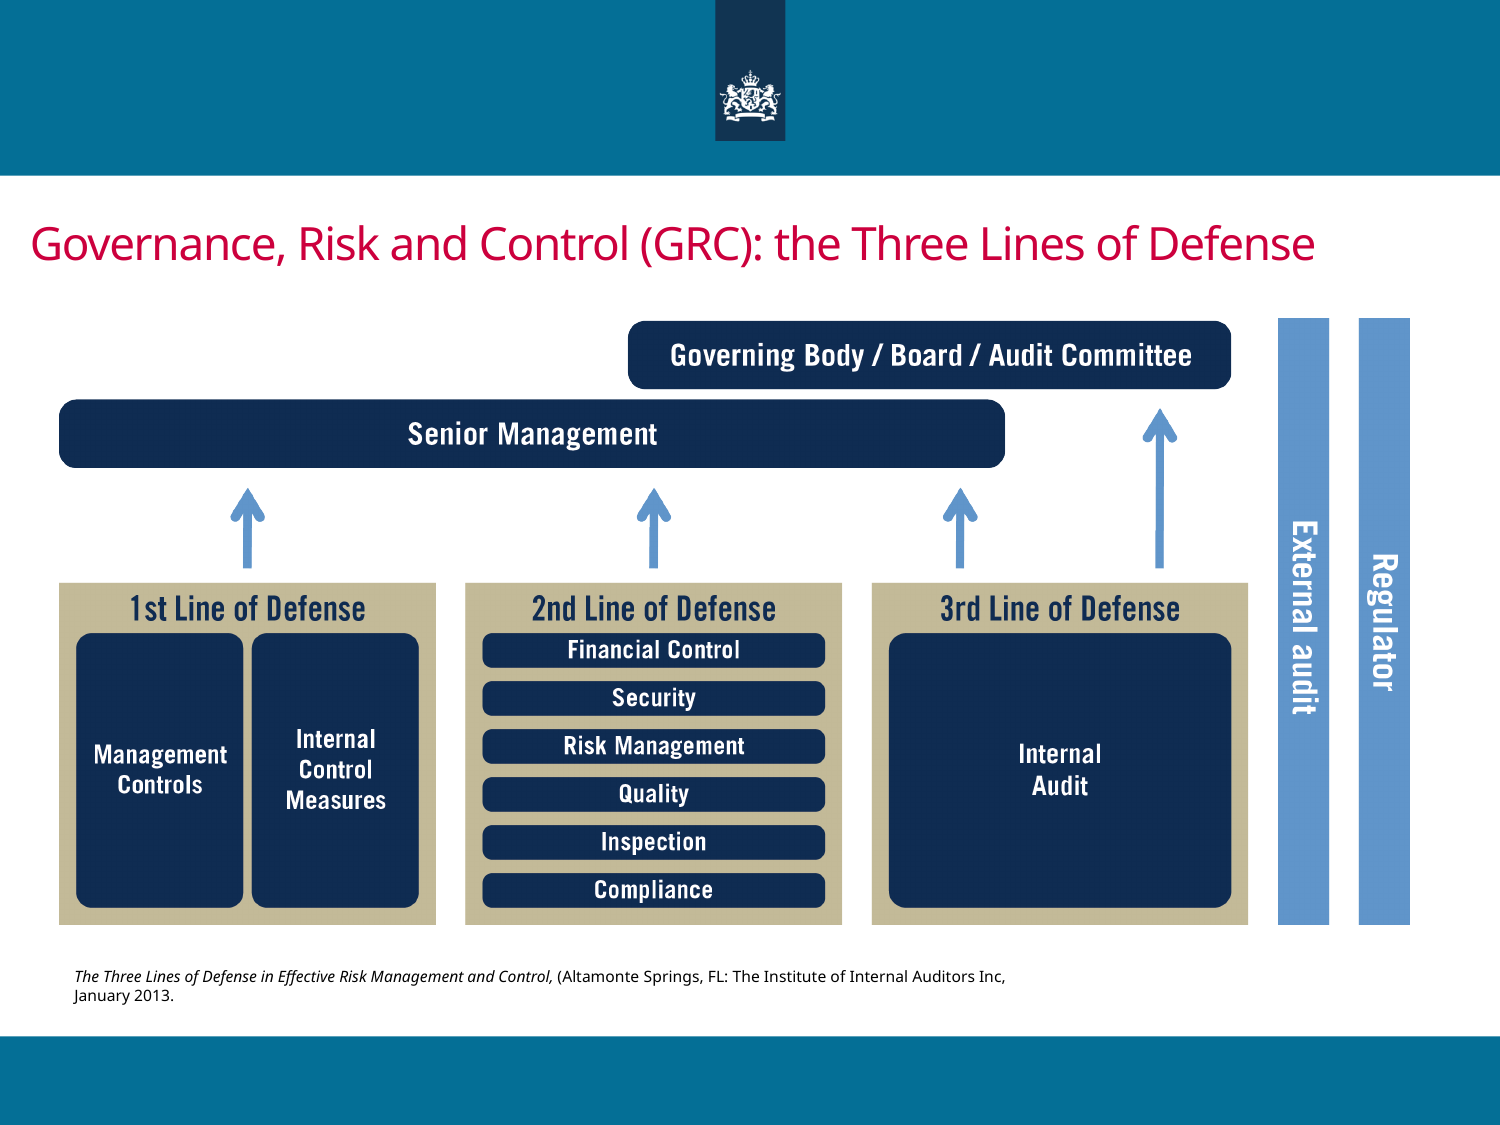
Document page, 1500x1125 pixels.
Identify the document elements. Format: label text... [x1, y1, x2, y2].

picture [716, 0, 784, 140]
title Governance, Risk and Control (GRC): the Three Lines of Defense [14, 206, 1484, 302]
text_box The Three Lines of Defense in Effective Risk Management and Control, (Altamonte Springs, FL: The Institute of Internal Auditors Inc, January 2013. [59, 959, 1066, 1012]
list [59, 318, 1410, 925]
